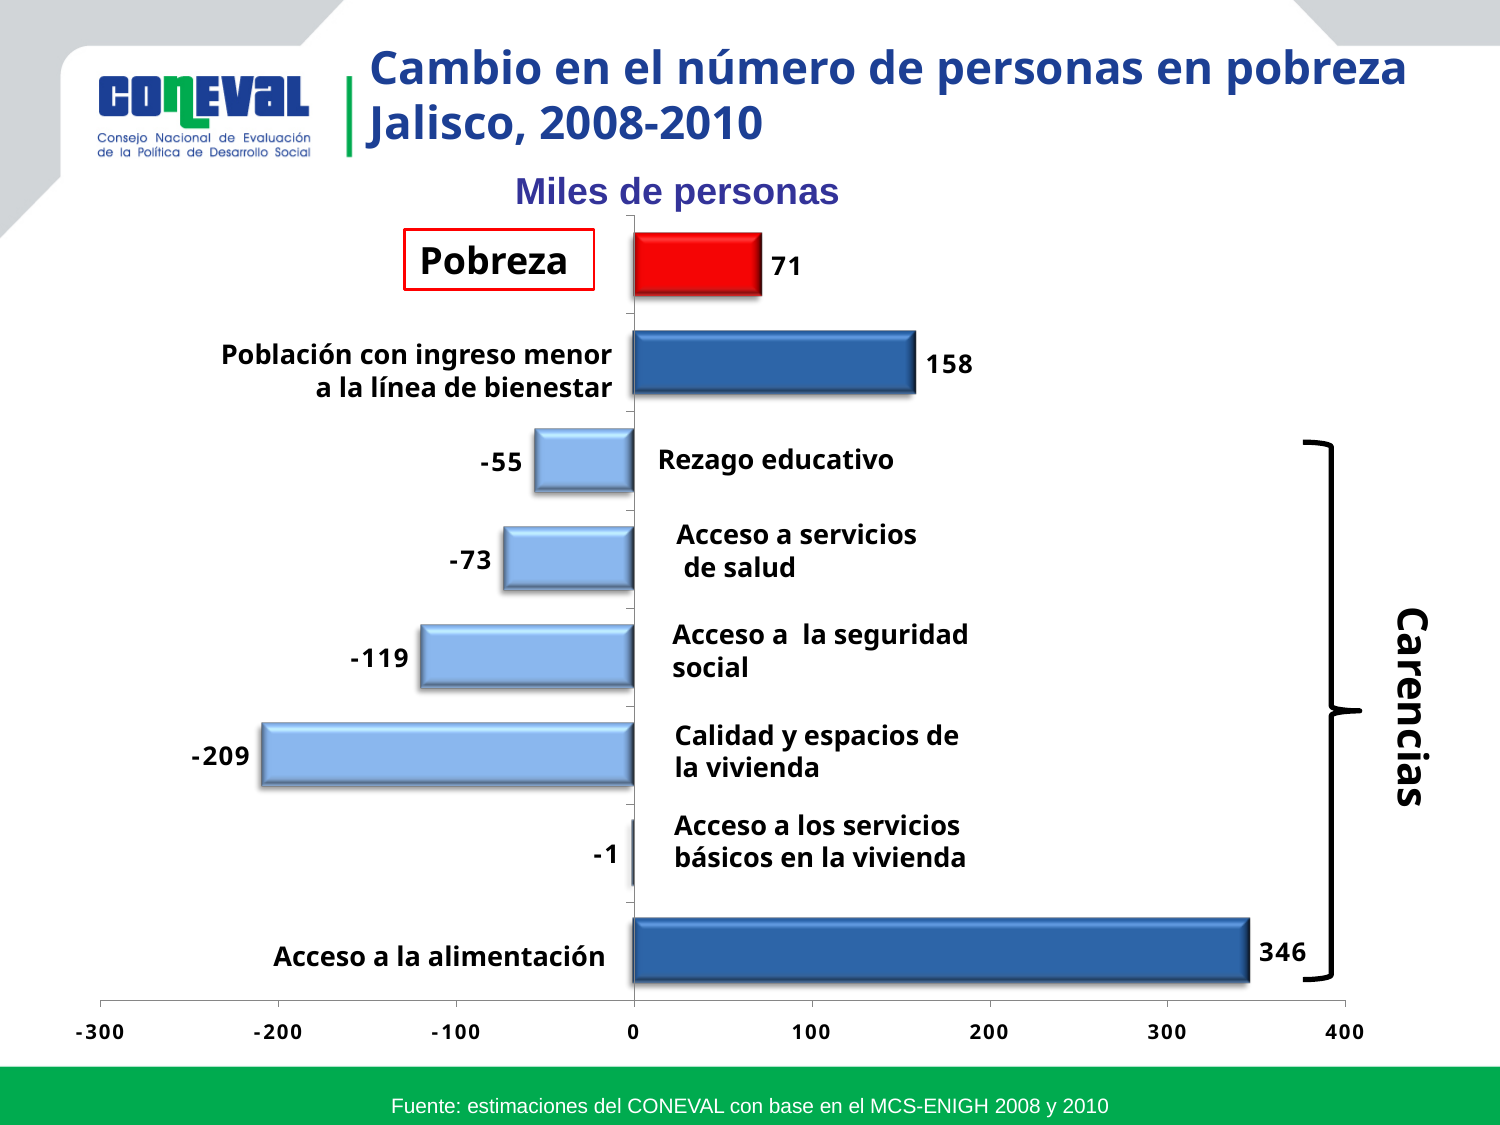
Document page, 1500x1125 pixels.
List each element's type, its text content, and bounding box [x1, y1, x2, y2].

text_box Carencias [1390, 591, 1447, 905]
text_box Cambio en el número de personas en pobreza Jalisco, 2008-2010 [354, 31, 1500, 169]
text_box Fuente: estimaciones del CONEVAL con base en el MCS-ENIGH 2008 y 2010 [322, 1085, 1178, 1125]
picture [0, 0, 1500, 1125]
text_box Miles de personas [250, 159, 1105, 192]
